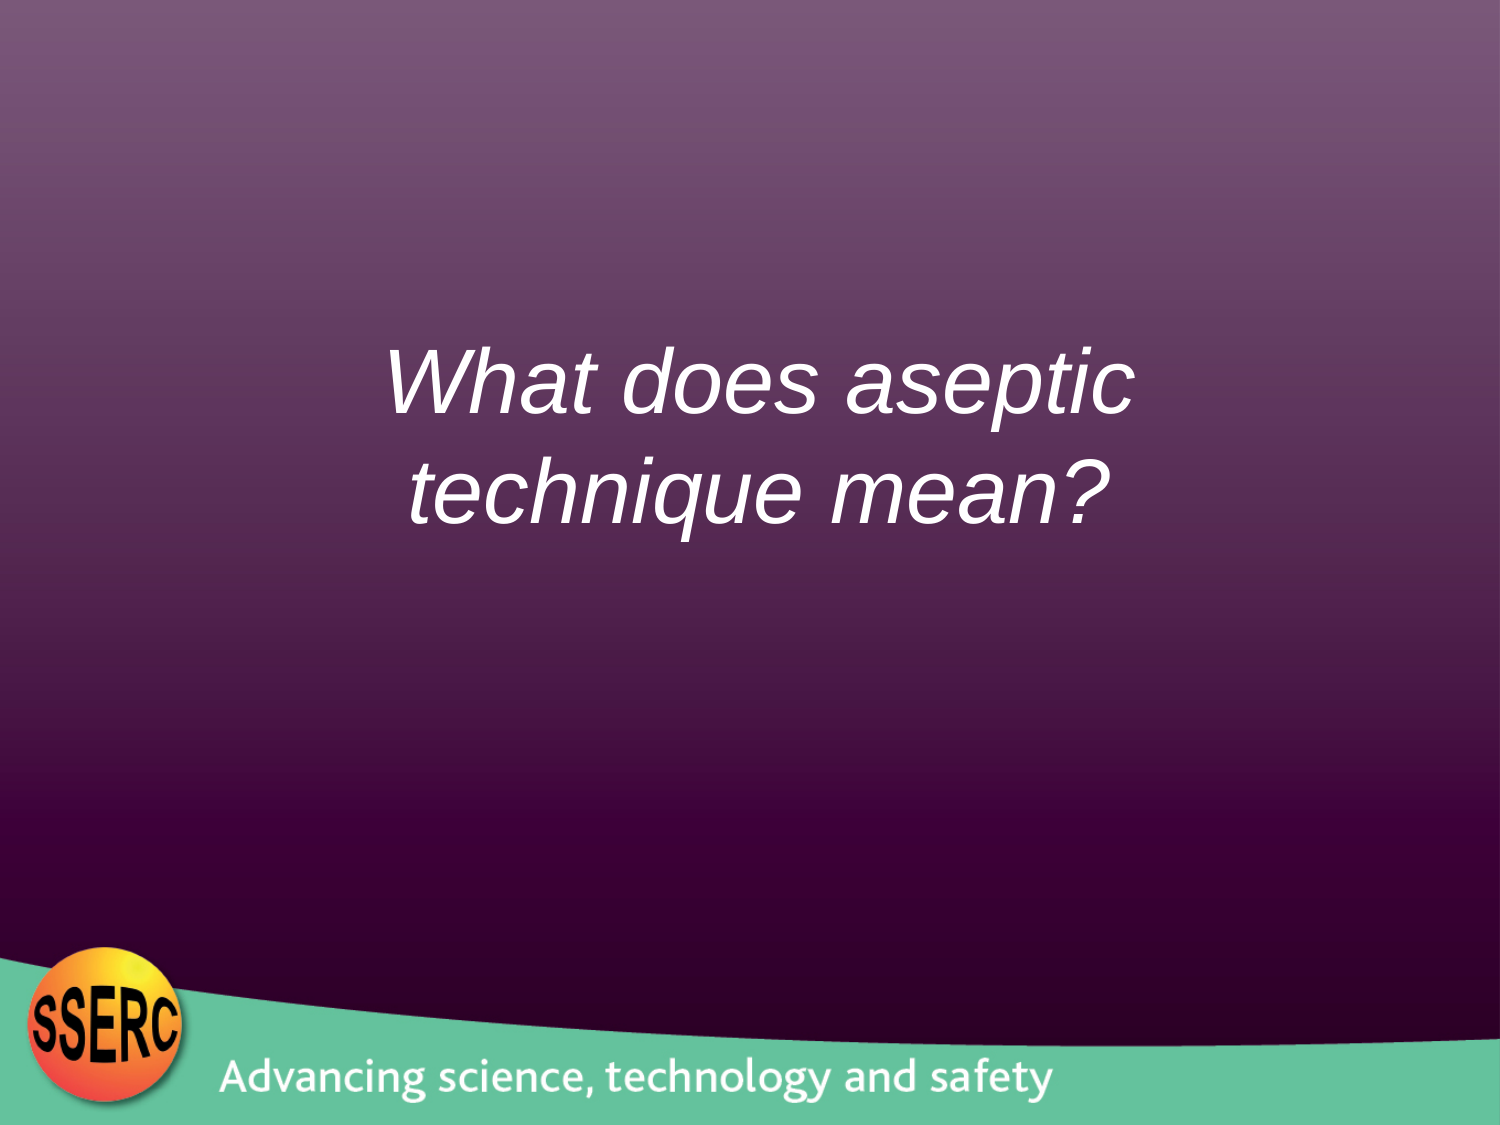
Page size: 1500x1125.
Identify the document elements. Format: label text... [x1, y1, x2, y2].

title What does aseptic technique mean? [170, 314, 1350, 570]
picture [0, 0, 1500, 1125]
